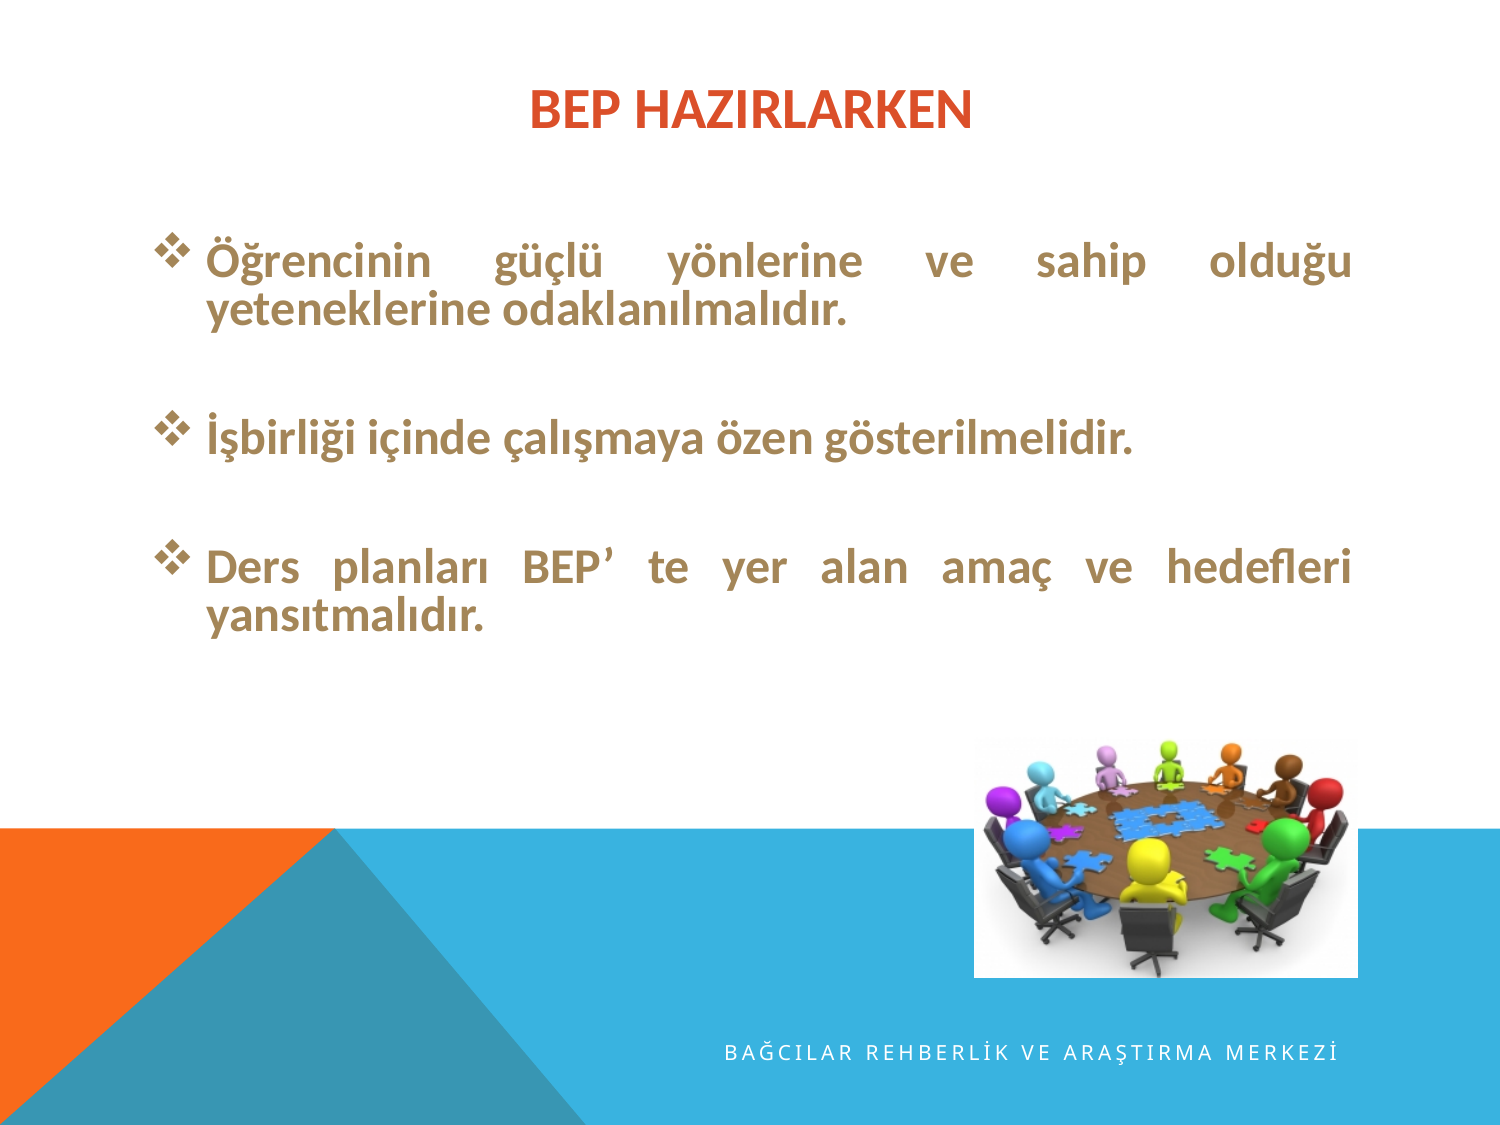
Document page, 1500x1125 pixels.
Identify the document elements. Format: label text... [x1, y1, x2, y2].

title BEP HAZIRLARKEN [135, 60, 1369, 150]
footer BAĞCILAR REHBERLİK VE ARAŞTIRMA MERKEZİ [577, 1031, 1352, 1076]
picture [974, 737, 1358, 979]
list Öğrencinin güçlü yönlerine ve sahip olduğu yeteneklerine odaklanılmalıdır. İşbirliği içinde çalışmaya özen gösterilmelidir. Ders planları BEP’ te yer alan amaç ve hedefleri yansıtmalıdır. [135, 231, 1369, 768]
